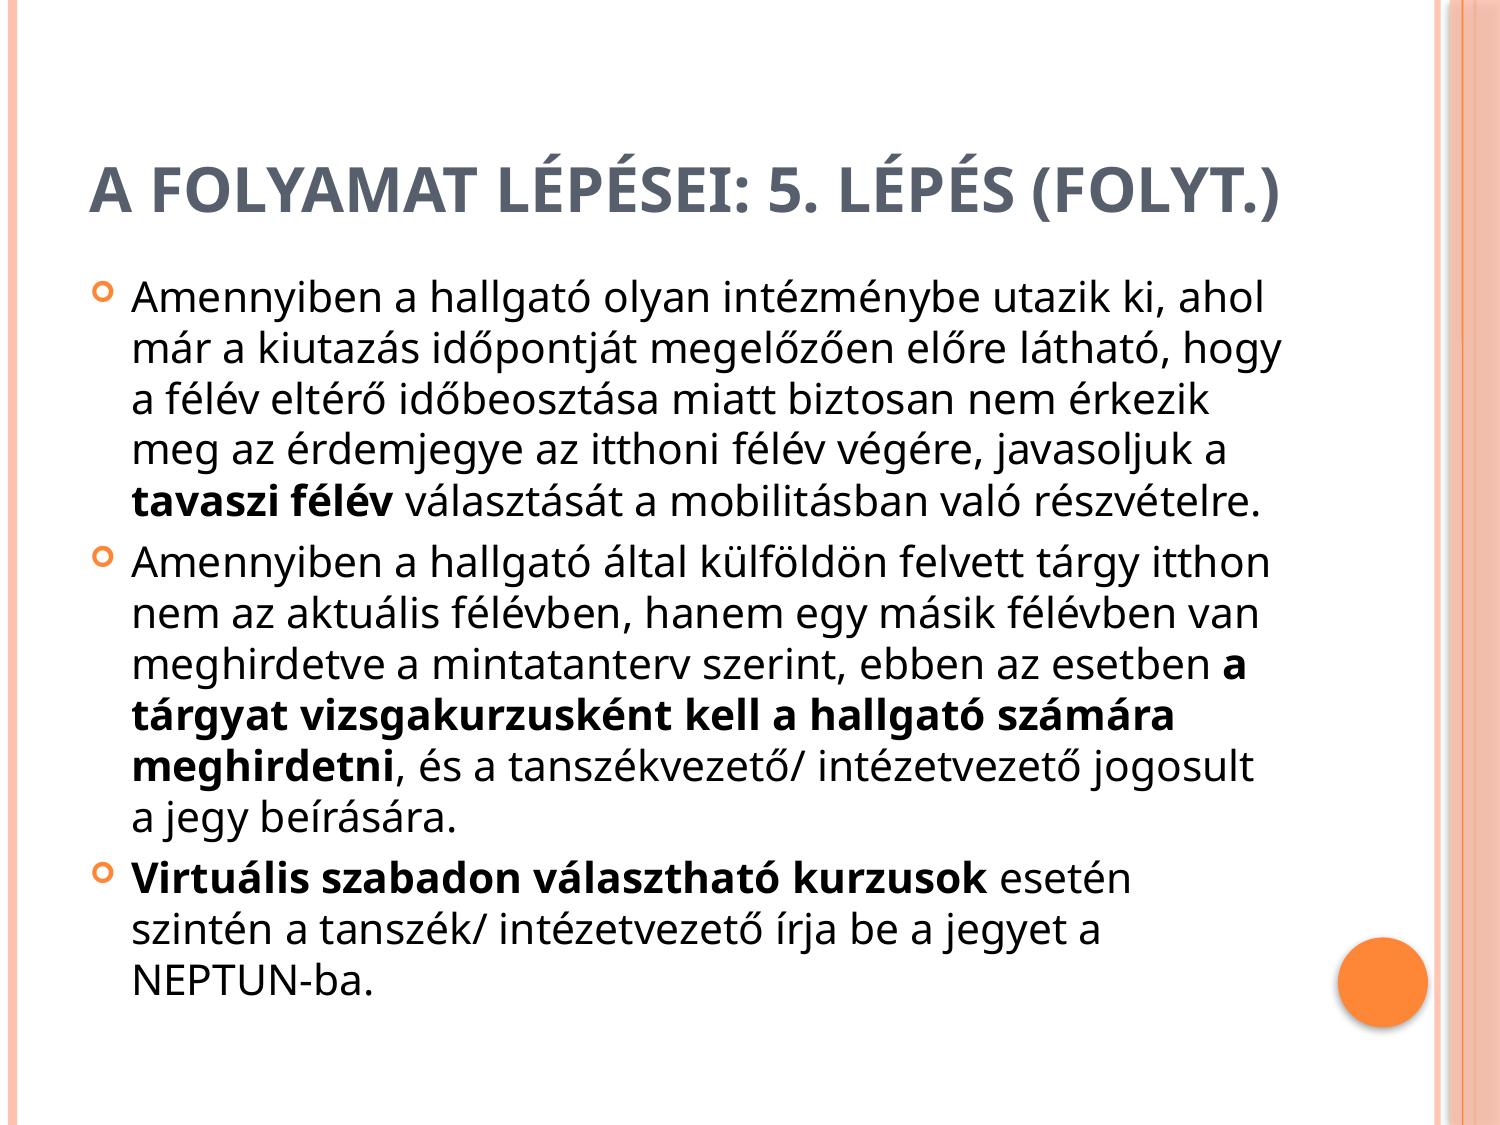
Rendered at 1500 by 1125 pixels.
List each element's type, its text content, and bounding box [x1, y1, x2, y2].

title A folyamat lépései: 5. lépés (folyt.) [75, 45, 1300, 233]
list Amennyiben a hallgató olyan intézménybe utazik ki, ahol már a kiutazás időpontját megelőzően előre látható, hogy a félév eltérő időbeosztása miatt biztosan nem érkezik meg az érdemjegye az itthoni félév végére, javasoljuk a tavaszi félév választását a mobilitásban való részvételre. Amennyiben a hallgató által külföldön felvett tárgy itthon nem az aktuális félévben, hanem egy másik félévben van meghirdetve a mintatanterv szerint, ebben az esetben a tárgyat vizsgakurzusként kell a hallgató számára meghirdetni, és a tanszékvezető/ intézetvezető jogosult a jegy beírására. Virtuális szabadon választható kurzusok esetén szintén a tanszék/ intézetvezető írja be a jegyet a NEPTUN-ba. [75, 262, 1300, 1062]
